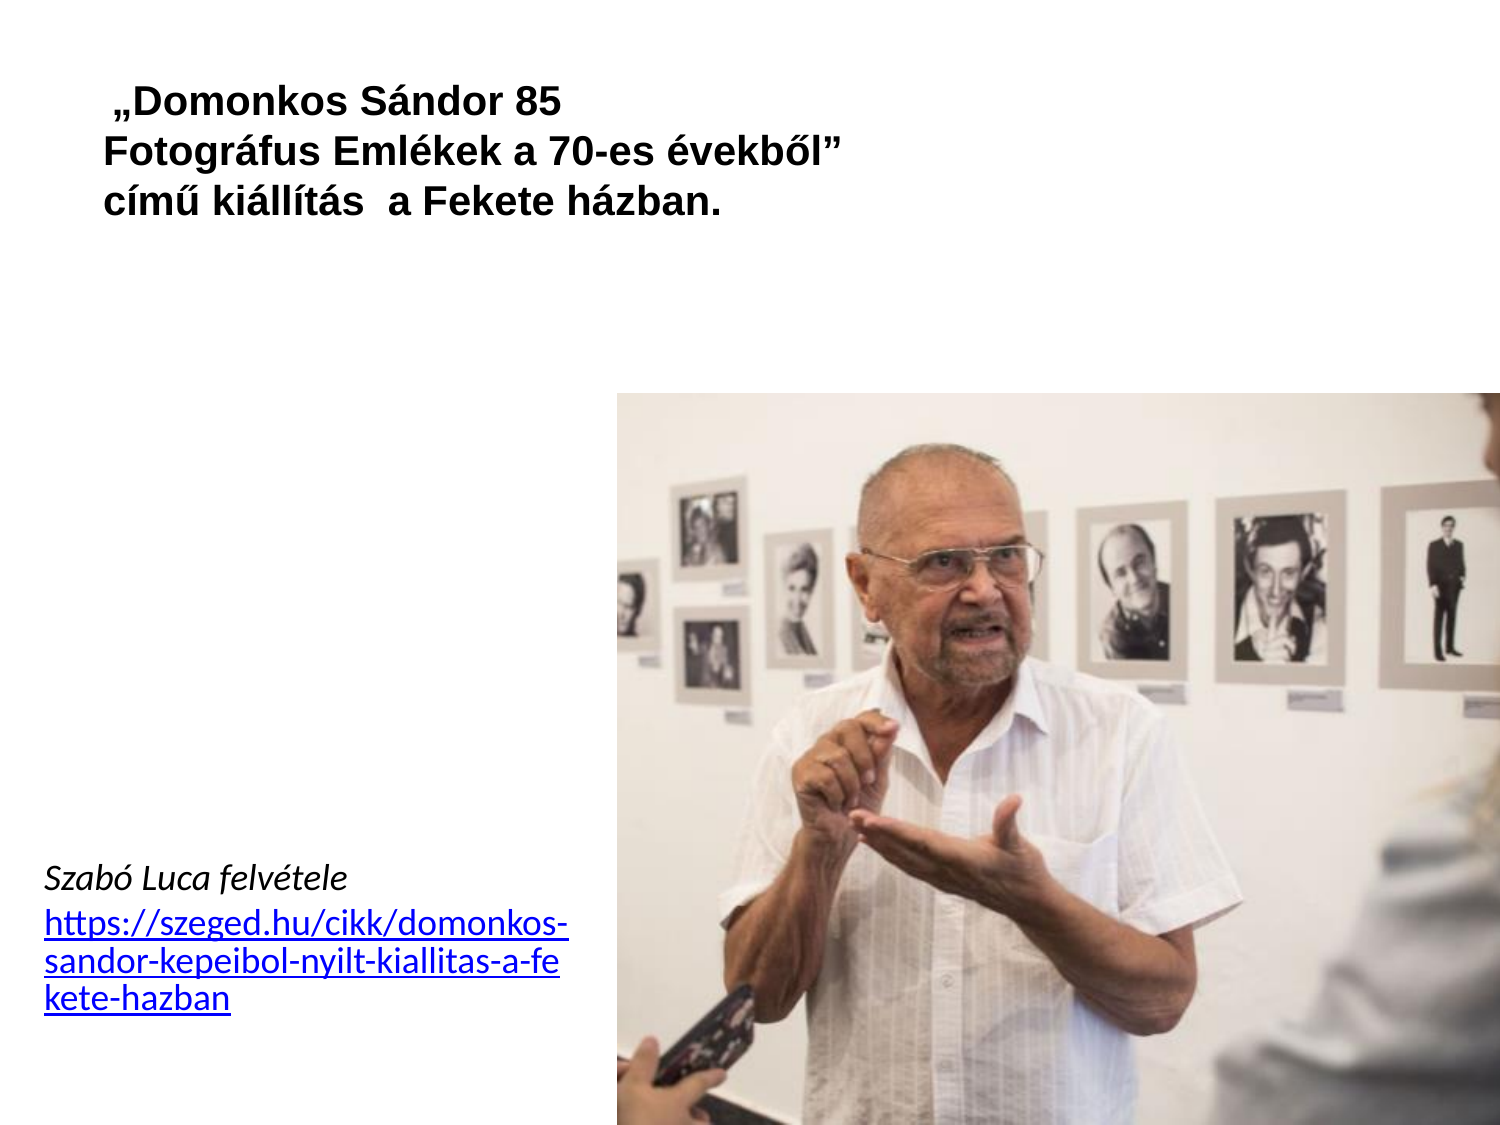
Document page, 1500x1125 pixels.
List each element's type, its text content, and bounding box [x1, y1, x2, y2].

text_box Szabó Luca felvétele https://szeged.hu/cikk/domonkos-sandor-kepeibol-nyilt-kiallitas-a-fekete-hazban [29, 845, 585, 996]
picture [617, 392, 1500, 1125]
text_box „Domonkos Sándor 85 Fotográfus Emlékek a 70-es évekből” című kiállítás a Fekete házban. [88, 66, 1294, 232]
